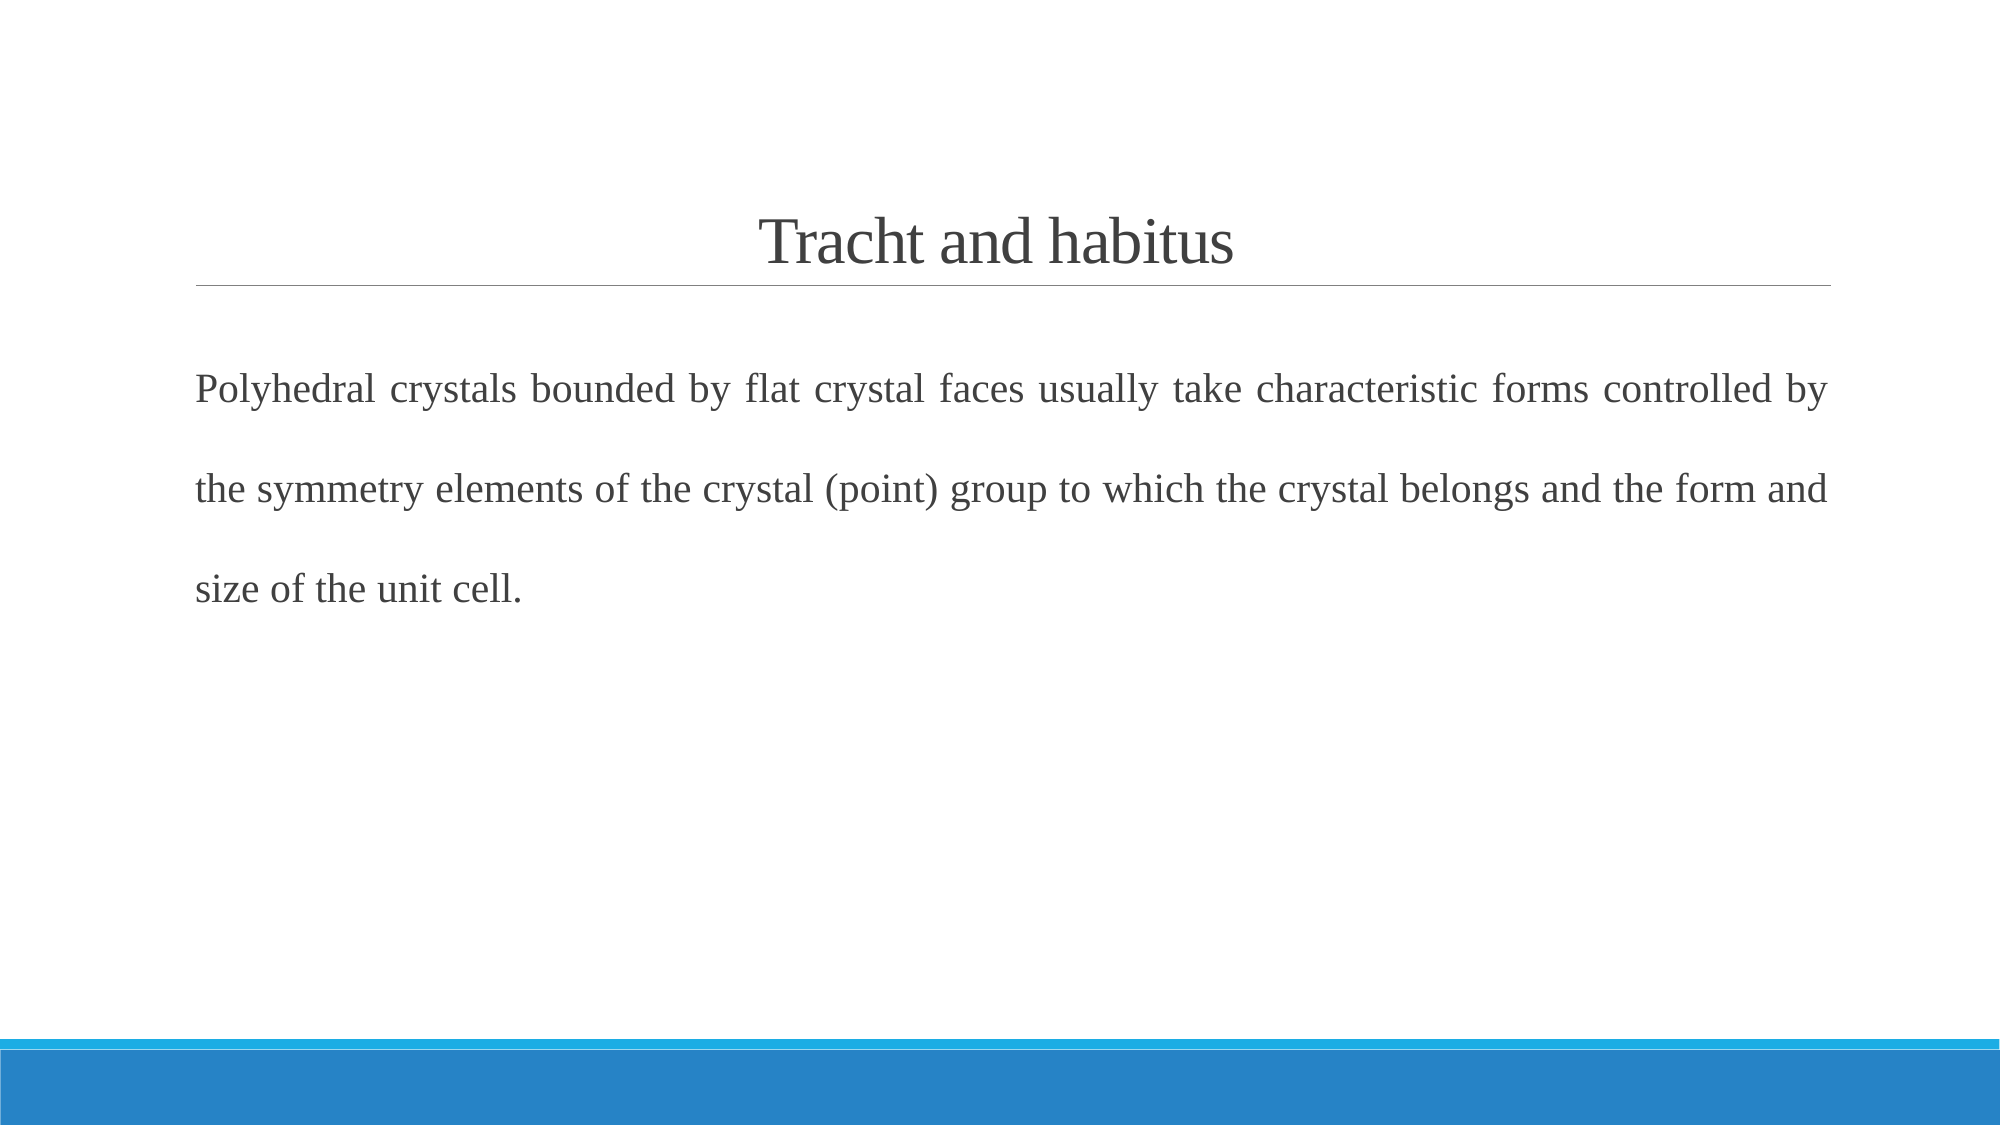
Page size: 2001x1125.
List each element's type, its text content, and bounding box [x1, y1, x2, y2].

list Polyhedral crystals bounded by flat crystal faces usually take characteristic forms controlled by the symmetry elements of the crystal (point) group to which the crystal belongs and the form and size of the unit cell. [180, 302, 1830, 963]
title Tracht and habitus [180, 47, 1830, 285]
